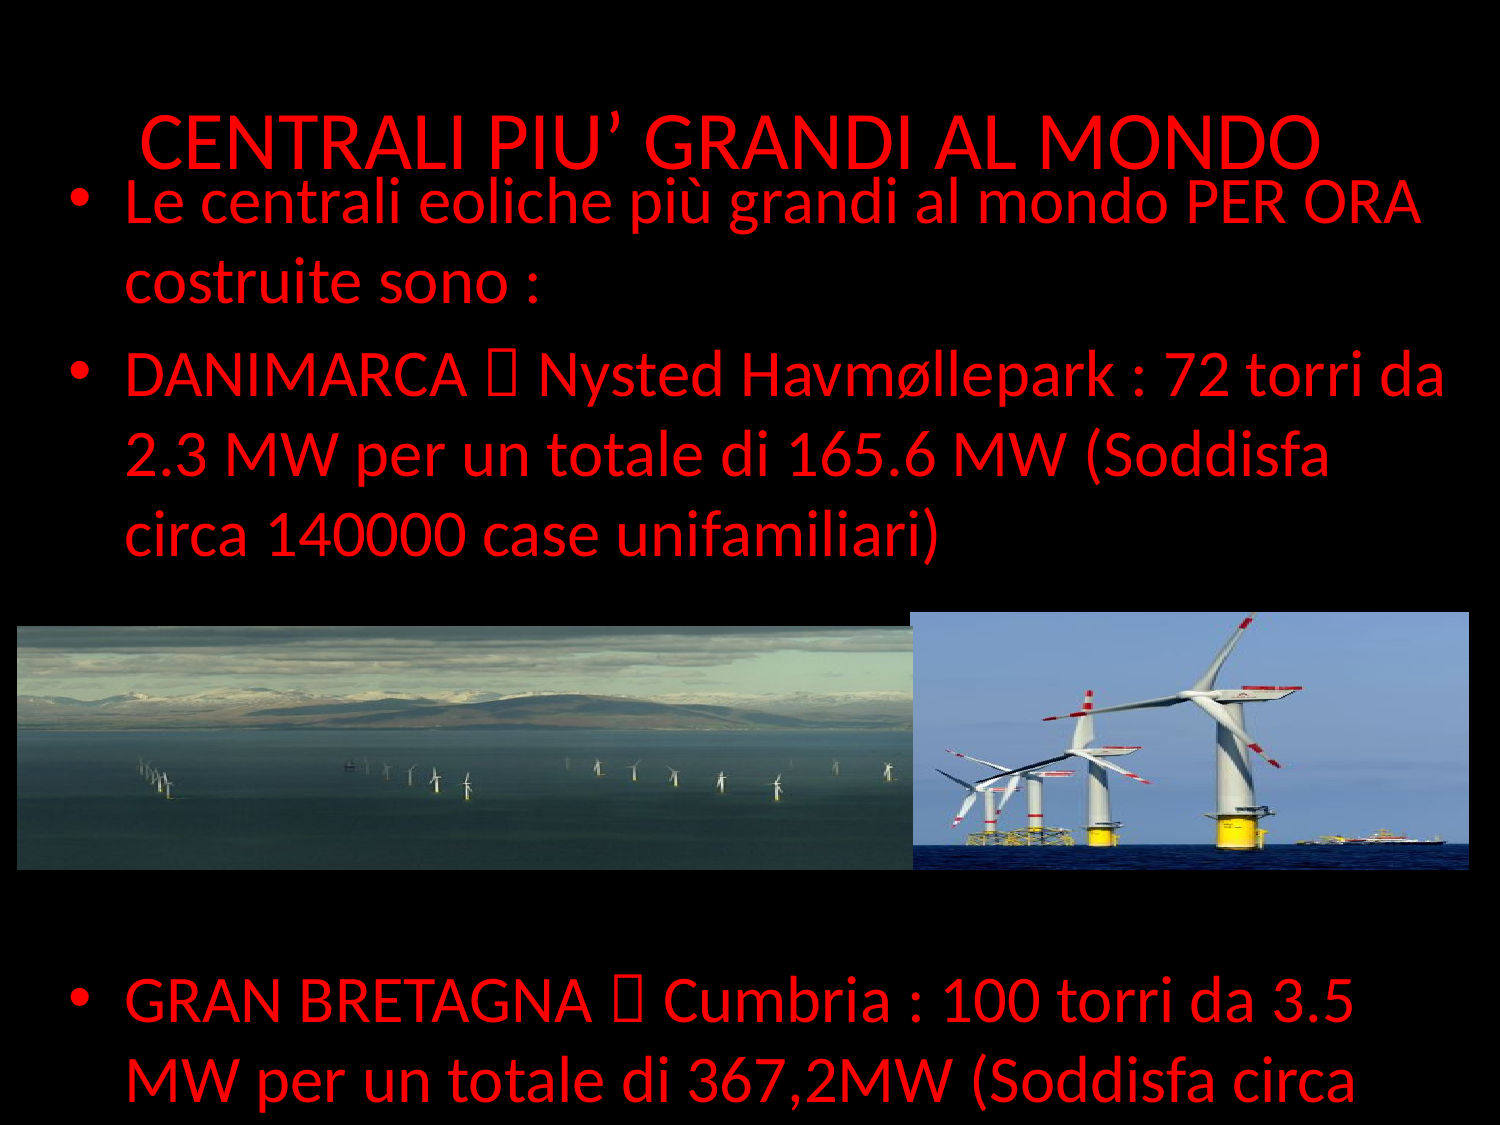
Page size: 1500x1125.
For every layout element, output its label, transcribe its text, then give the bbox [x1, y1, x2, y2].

picture [17, 612, 1469, 870]
list Le centrali eoliche più grandi al mondo PER ORA costruite sono : DANIMARCA  Nysted Havmøllepark : 72 torri da 2.3 MW per un totale di 165.6 MW (Soddisfa circa 140000 case unifamiliari) GRAN BRETAGNA  Cumbria : 100 torri da 3.5 MW per un totale di 367,2MW (Soddisfa circa 200000 case unifamiliari) [52, 148, 1471, 624]
list Le centrali eoliche più grandi al mondo PER ORA costruite sono : DANIMARCA  Nysted Havmøllepark : 72 torri da 2.3 MW per un totale di 165.6 MW (Soddisfa circa 140000 case unifamiliari) GRAN BRETAGNA  Cumbria : 100 torri da 3.5 MW per un totale di 367,2MW (Soddisfa circa 200000 case unifamiliari) [52, 876, 1471, 1095]
title CENTRALI PIU’ GRANDI AL MONDO [17, 42, 1446, 231]
